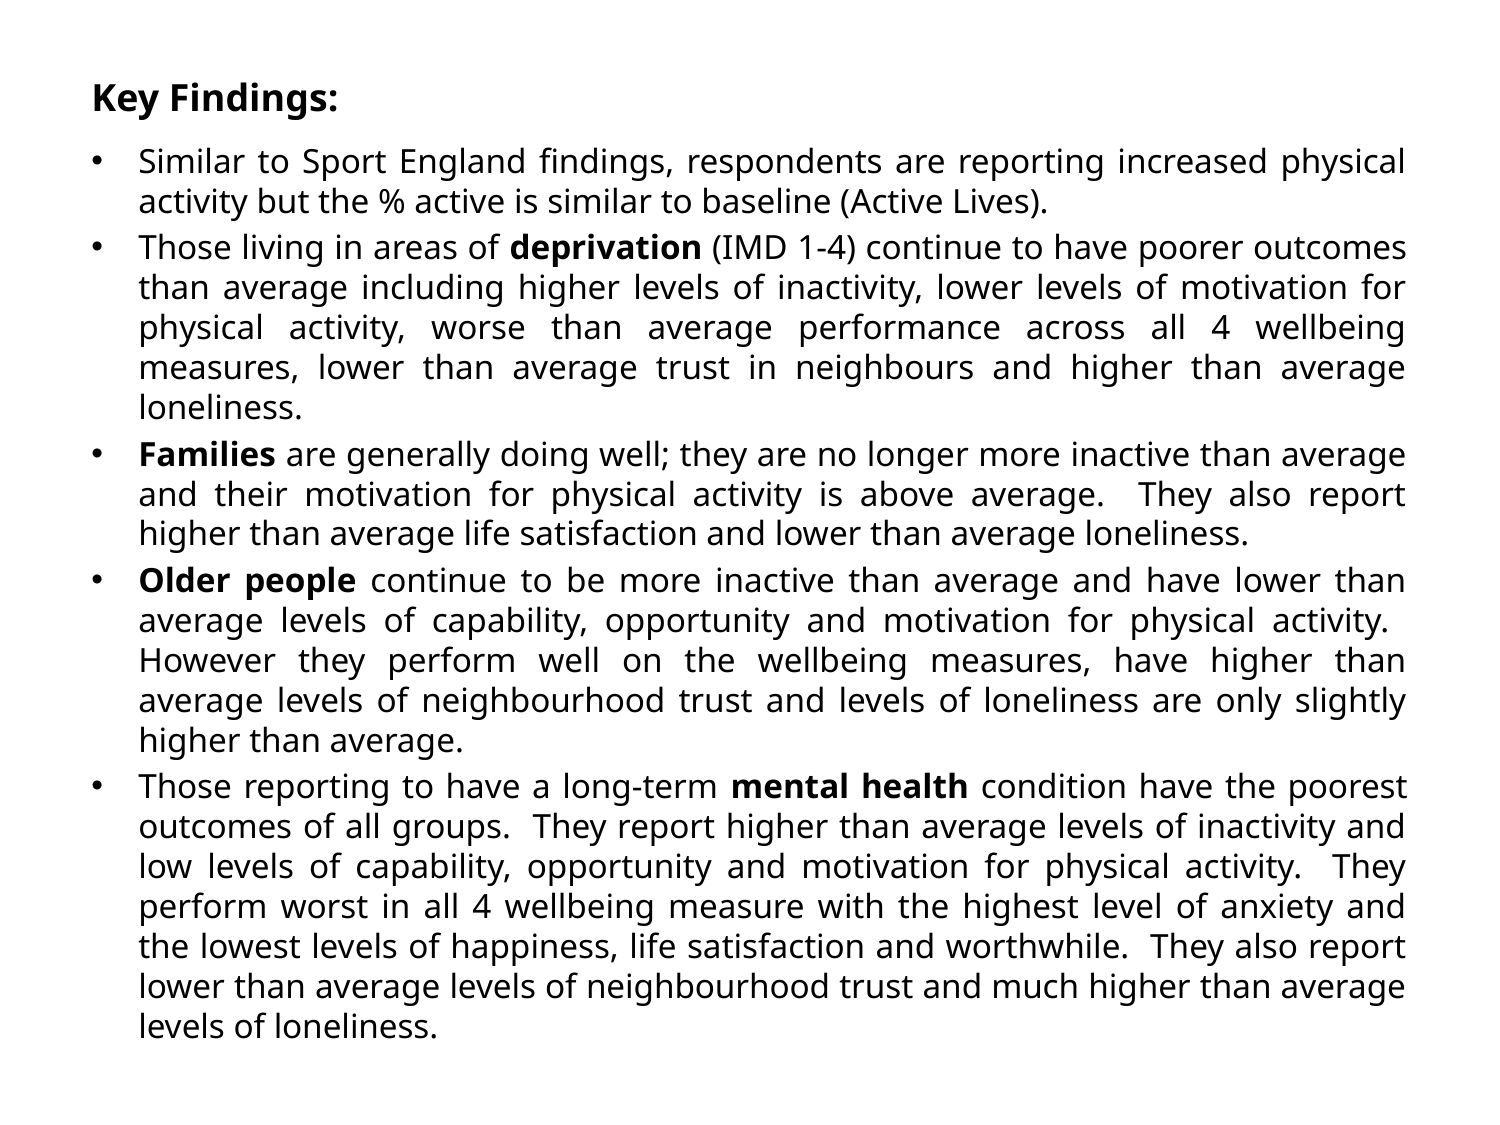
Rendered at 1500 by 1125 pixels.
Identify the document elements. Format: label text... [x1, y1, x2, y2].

list Key Findings: Similar to Sport England findings, respondents are reporting increased physical activity but the % active is similar to baseline (Active Lives). Those living in areas of deprivation (IMD 1-4) continue to have poorer outcomes than average including higher levels of inactivity, lower levels of motivation for physical activity, worse than average performance across all 4 wellbeing measures, lower than average trust in neighbours and higher than average loneliness. Families are generally doing well; they are no longer more inactive than average and their motivation for physical activity is above average. They also report higher than average life satisfaction and lower than average loneliness. Older people continue to be more inactive than average and have lower than average levels of capability, opportunity and motivation for physical activity. However they perform well on the wellbeing measures, have higher than average levels of neighbourhood trust and levels of loneliness are only slightly higher than average. Those reporting to have a long-term mental health condition have the poorest outcomes of all groups. They report higher than average levels of inactivity and low levels of capability, opportunity and motivation for physical activity. They perform worst in all 4 wellbeing measure with the highest level of anxiety and the lowest levels of happiness, life satisfaction and worthwhile. They also report lower than average levels of neighbourhood trust and much higher than average levels of loneliness. [76, 66, 1424, 1071]
